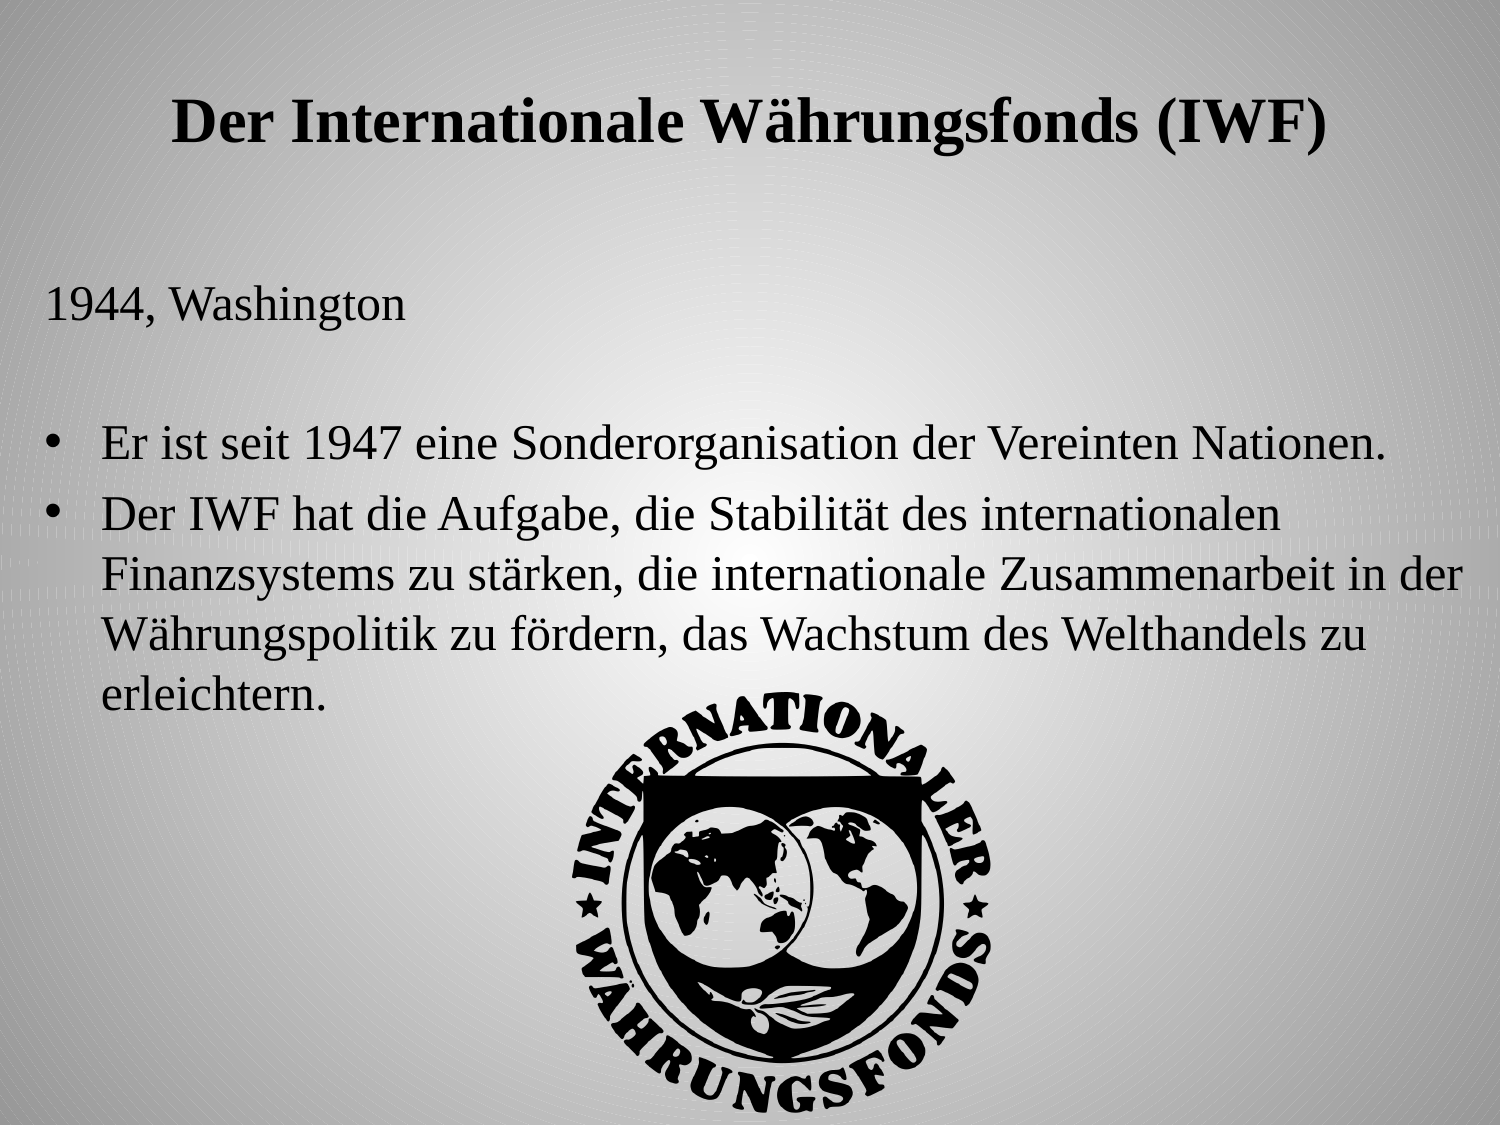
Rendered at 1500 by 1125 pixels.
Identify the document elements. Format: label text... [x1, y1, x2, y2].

list 1944, Washington Er ist seit 1947 eine Sonderorganisation der Vereinten Nationen. Der IWF hat die Aufgabe, die Stabilität des internationalen Finanzsystems zu stärken, die internationale Zusammenarbeit in der Währungspolitik zu fördern, das Wachstum des Welthandels zu erleichtern. [29, 262, 1483, 1005]
picture [572, 692, 991, 1113]
title Der Internationale Währungsfonds (IWF) [75, 45, 1425, 233]
